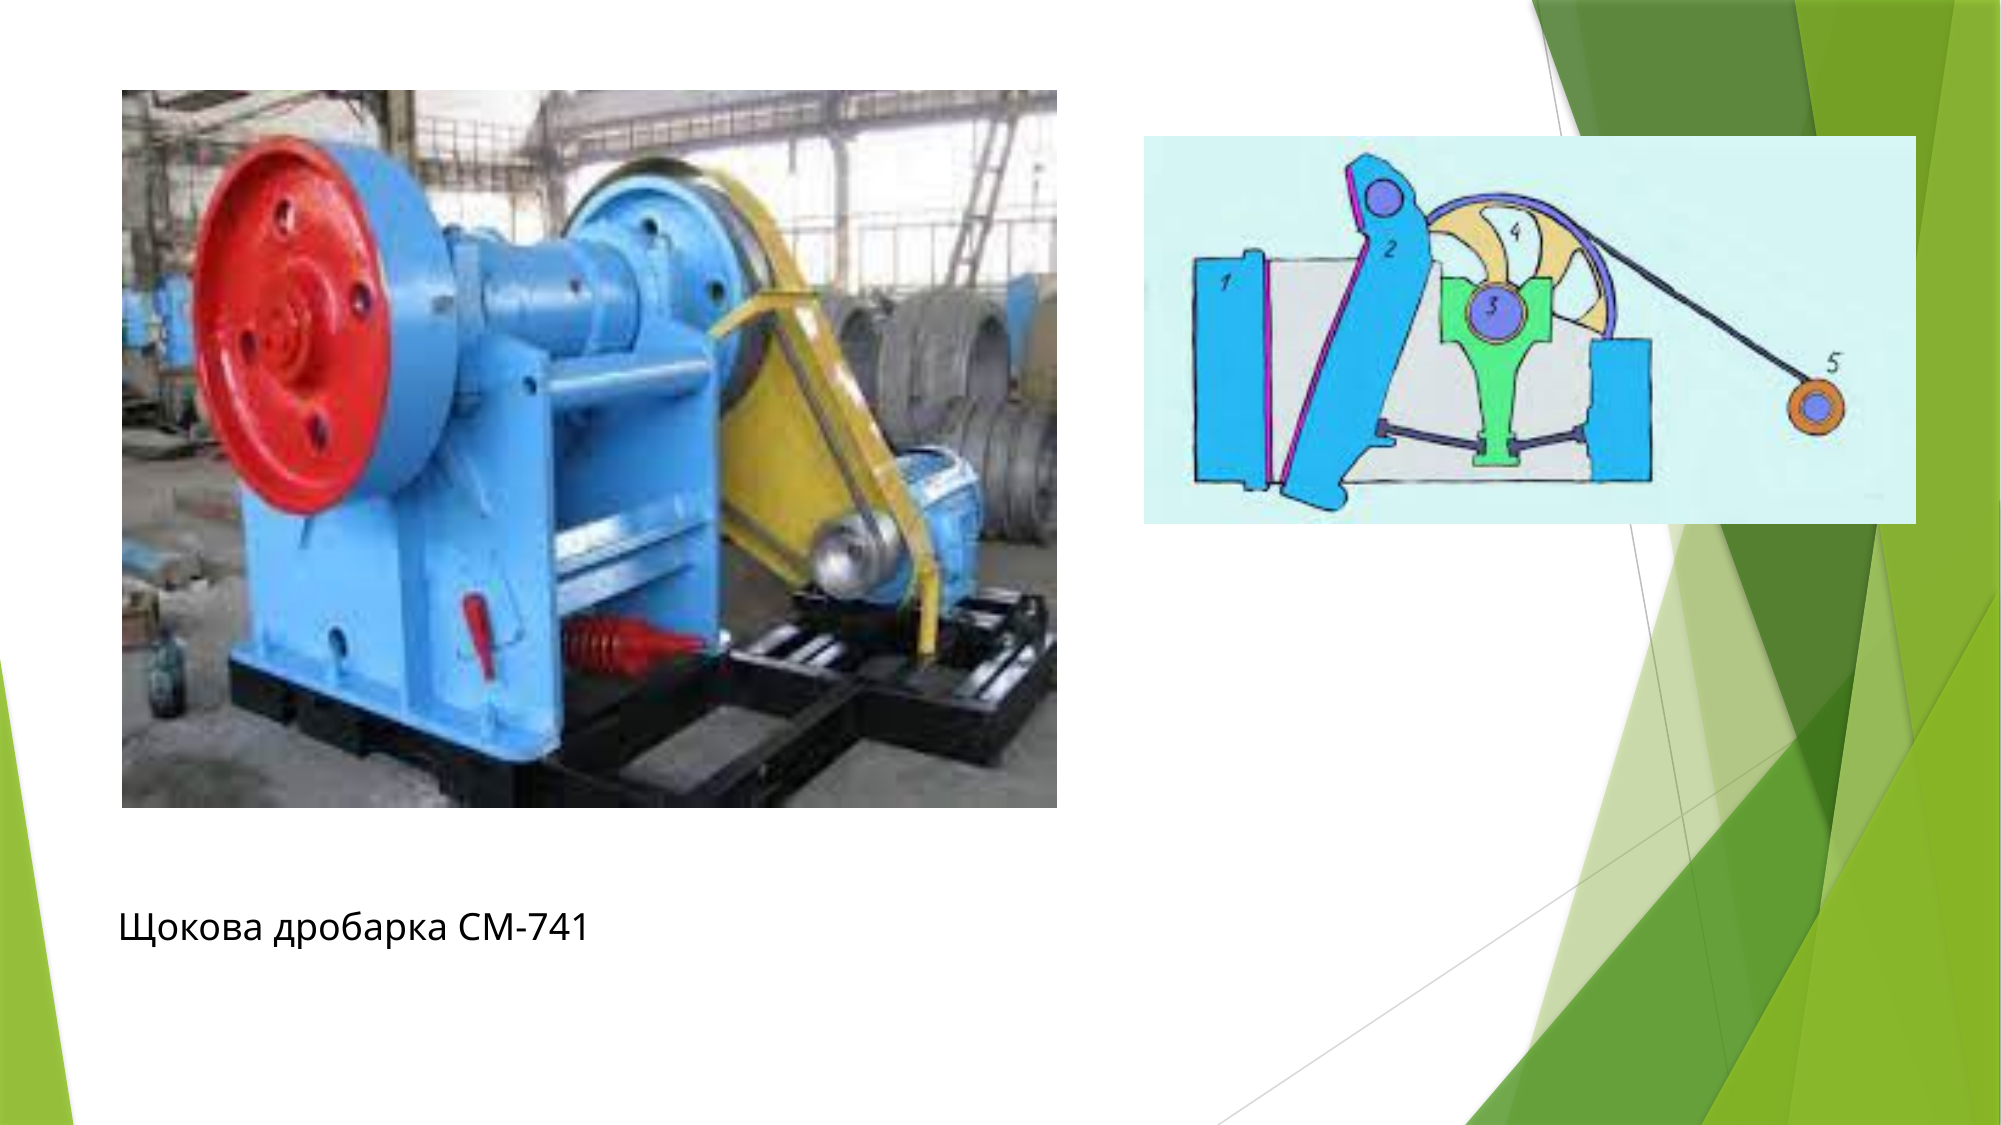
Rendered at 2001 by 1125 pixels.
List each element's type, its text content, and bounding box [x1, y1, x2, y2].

picture [1143, 136, 1917, 524]
text_box Щокова дробарка СМ-741 [102, 895, 817, 956]
picture [121, 90, 1057, 809]
